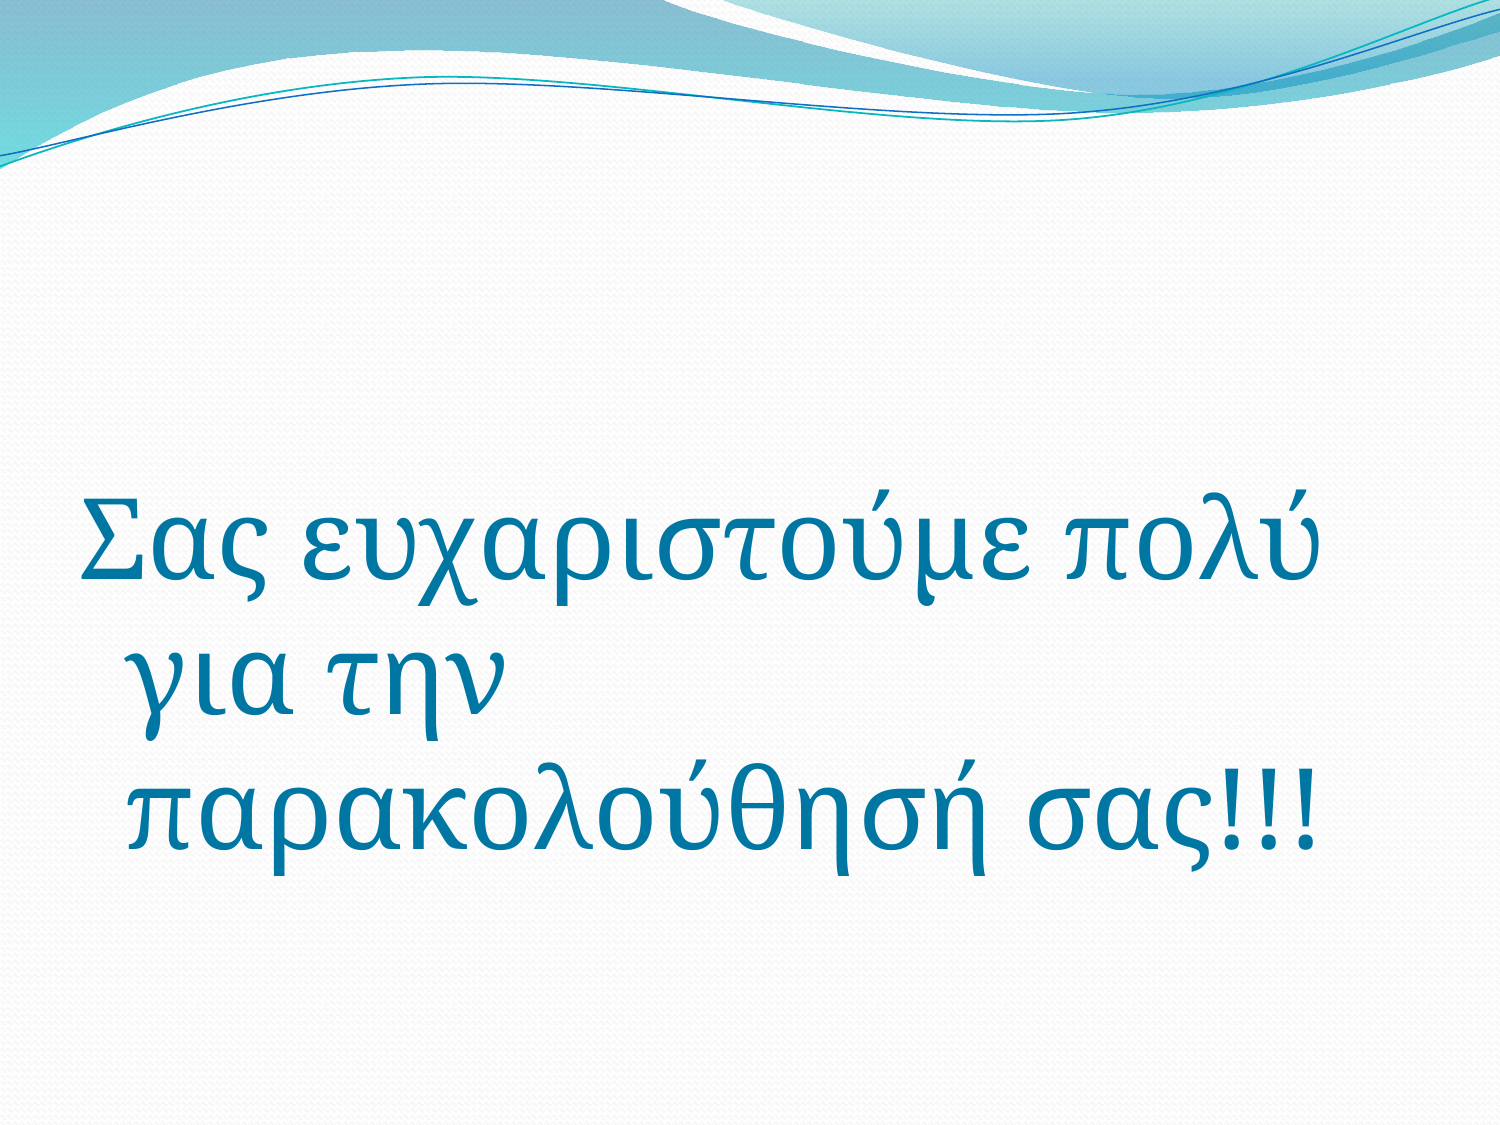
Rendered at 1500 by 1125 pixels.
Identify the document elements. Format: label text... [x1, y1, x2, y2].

list Σας ευχαριστούμε πολύ για την παρακολούθησή σας!!! [64, 302, 1415, 1023]
